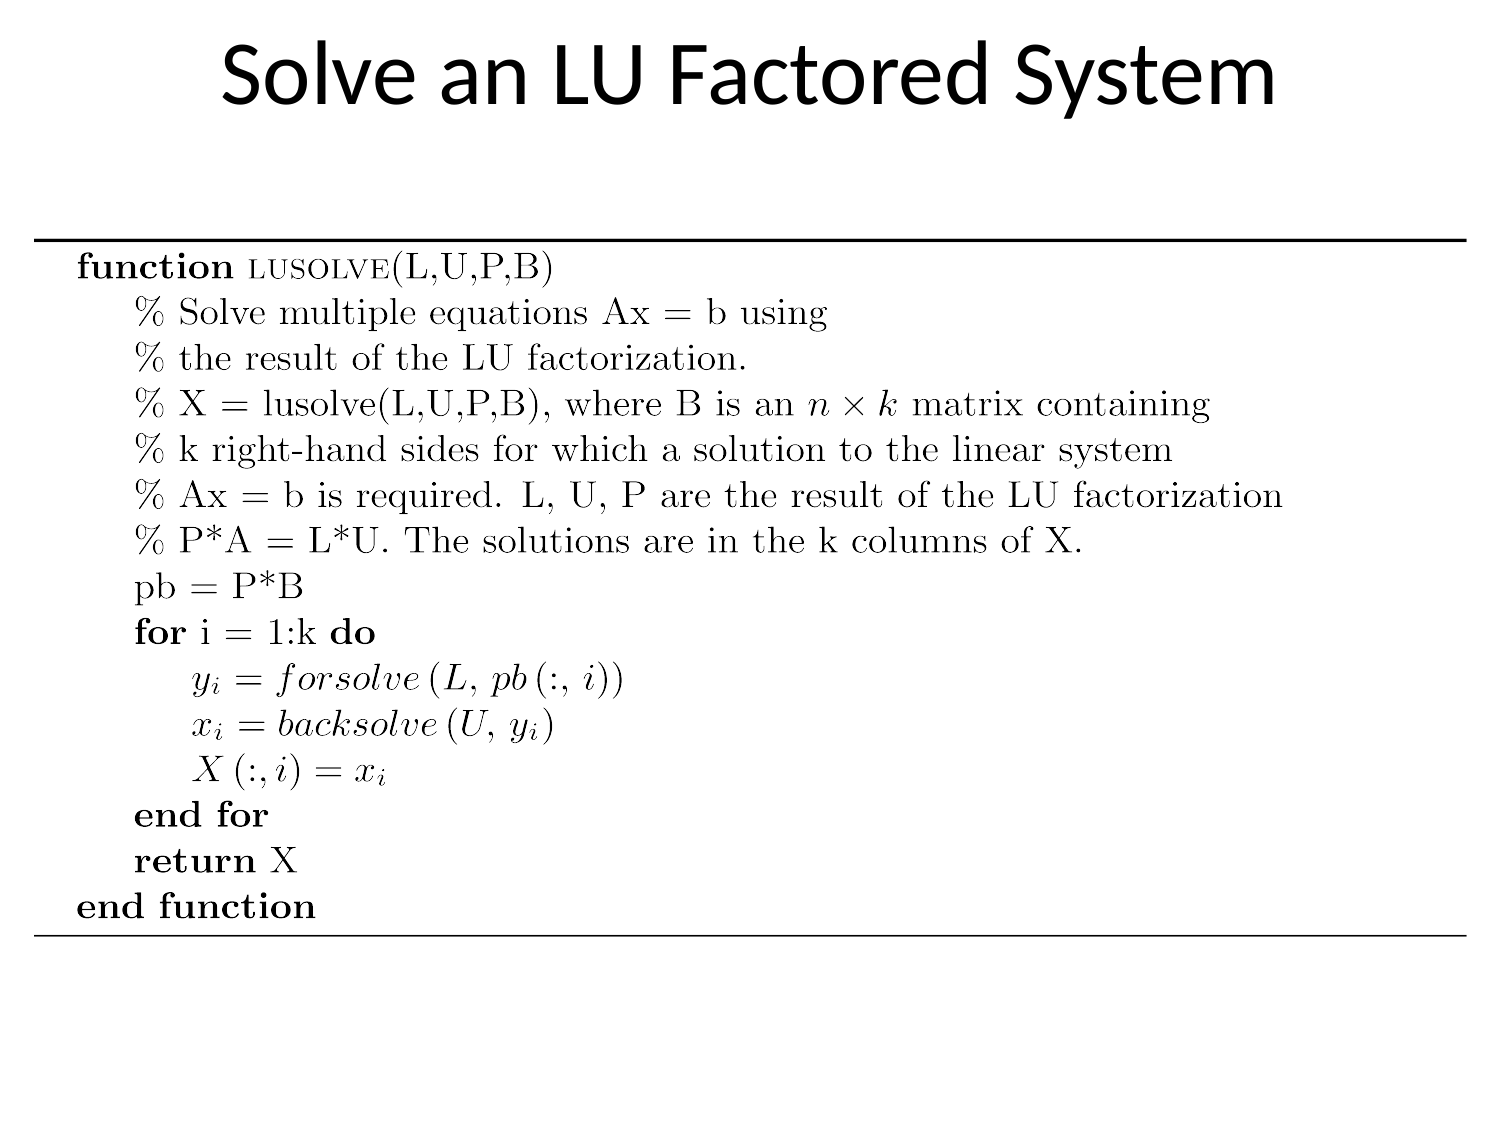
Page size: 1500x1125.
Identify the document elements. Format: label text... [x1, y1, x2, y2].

title Solve an LU Factored System [75, 0, 1425, 162]
picture [30, 235, 1469, 940]
